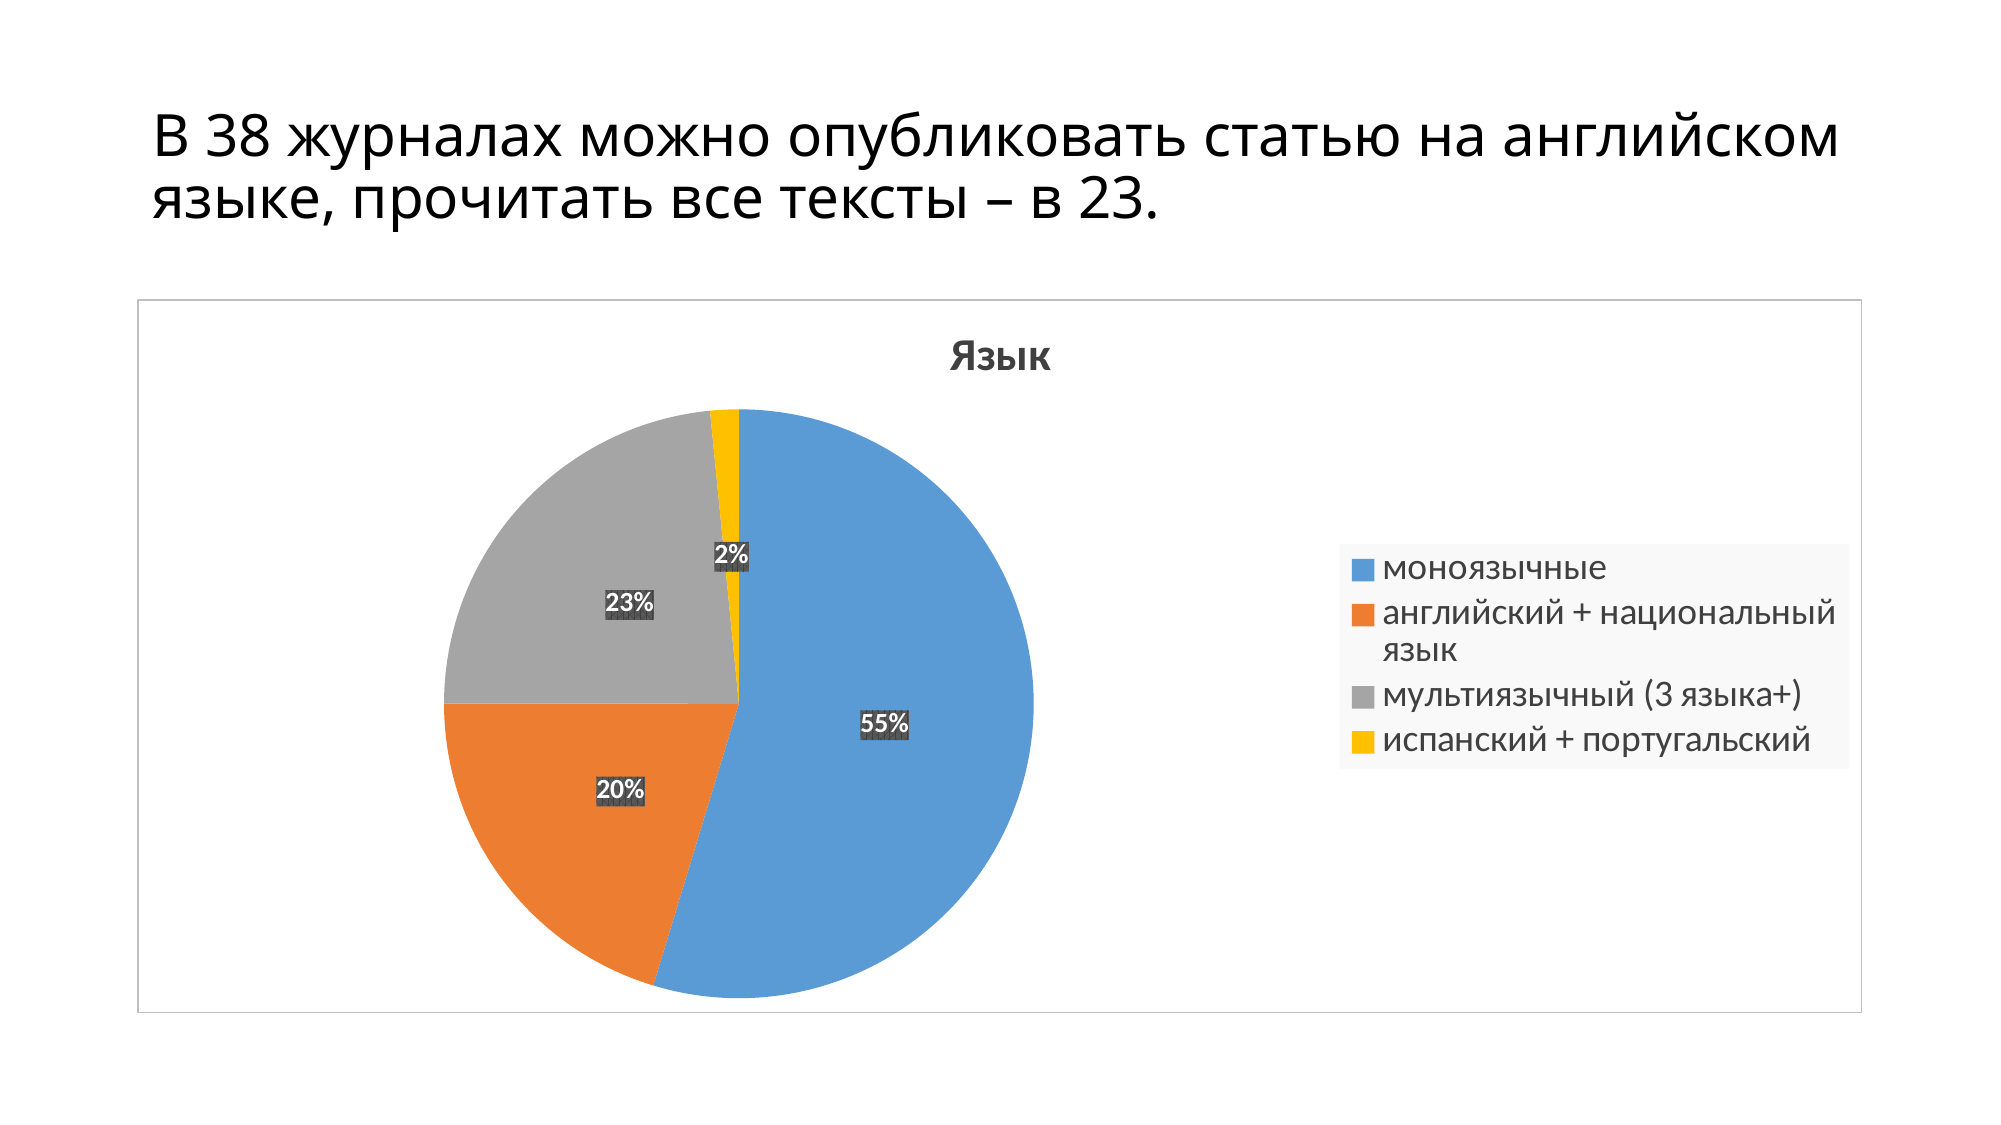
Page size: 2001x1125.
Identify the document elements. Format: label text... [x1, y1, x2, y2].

title В 38 журналах можно опубликовать статью на английском языке, прочитать все тексты – в 23. [137, 59, 1945, 278]
chart [137, 299, 1863, 1014]
